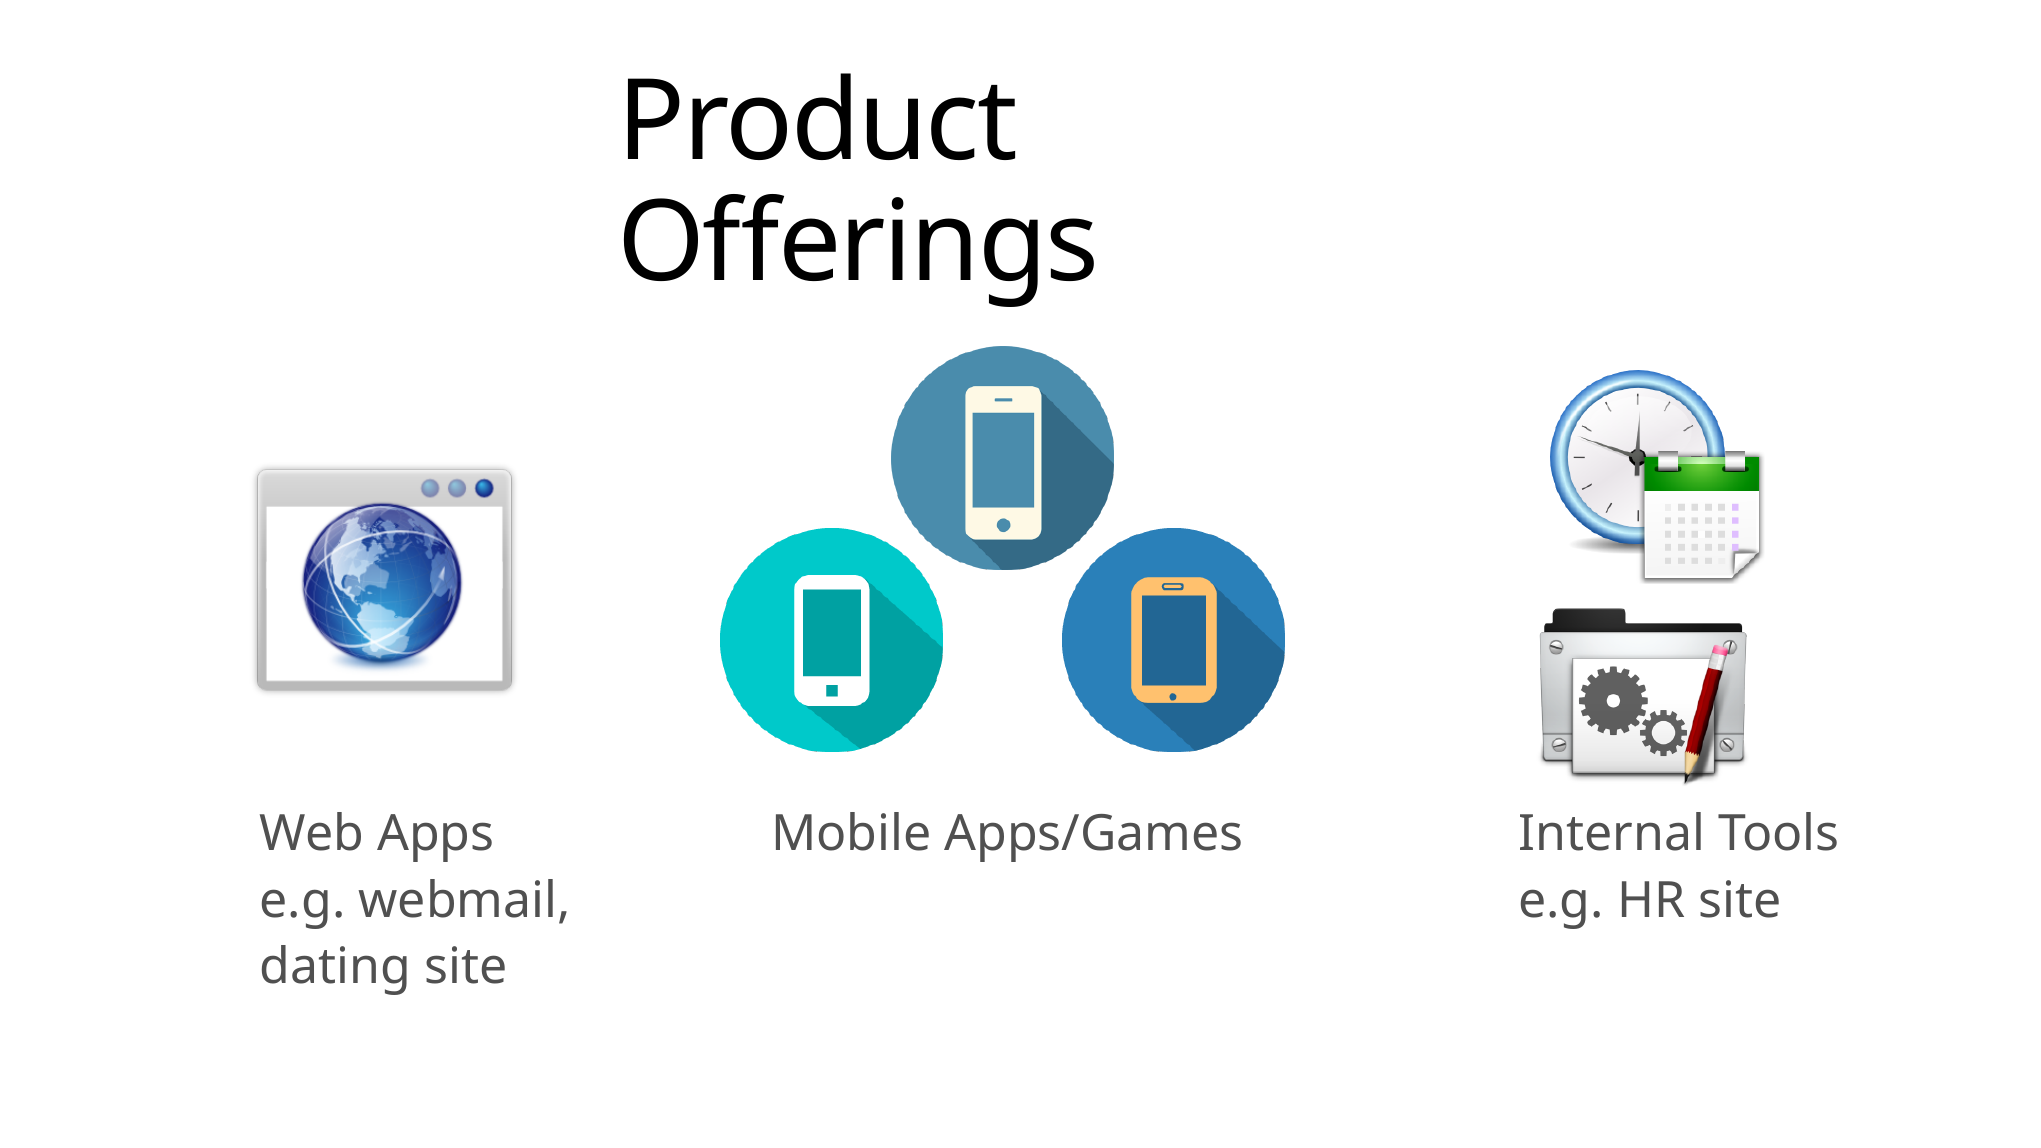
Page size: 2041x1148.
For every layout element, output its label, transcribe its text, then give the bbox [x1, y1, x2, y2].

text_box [1499, 369, 1859, 955]
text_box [239, 453, 604, 1022]
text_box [719, 346, 1286, 887]
title Product Offerings [593, 47, 1447, 198]
